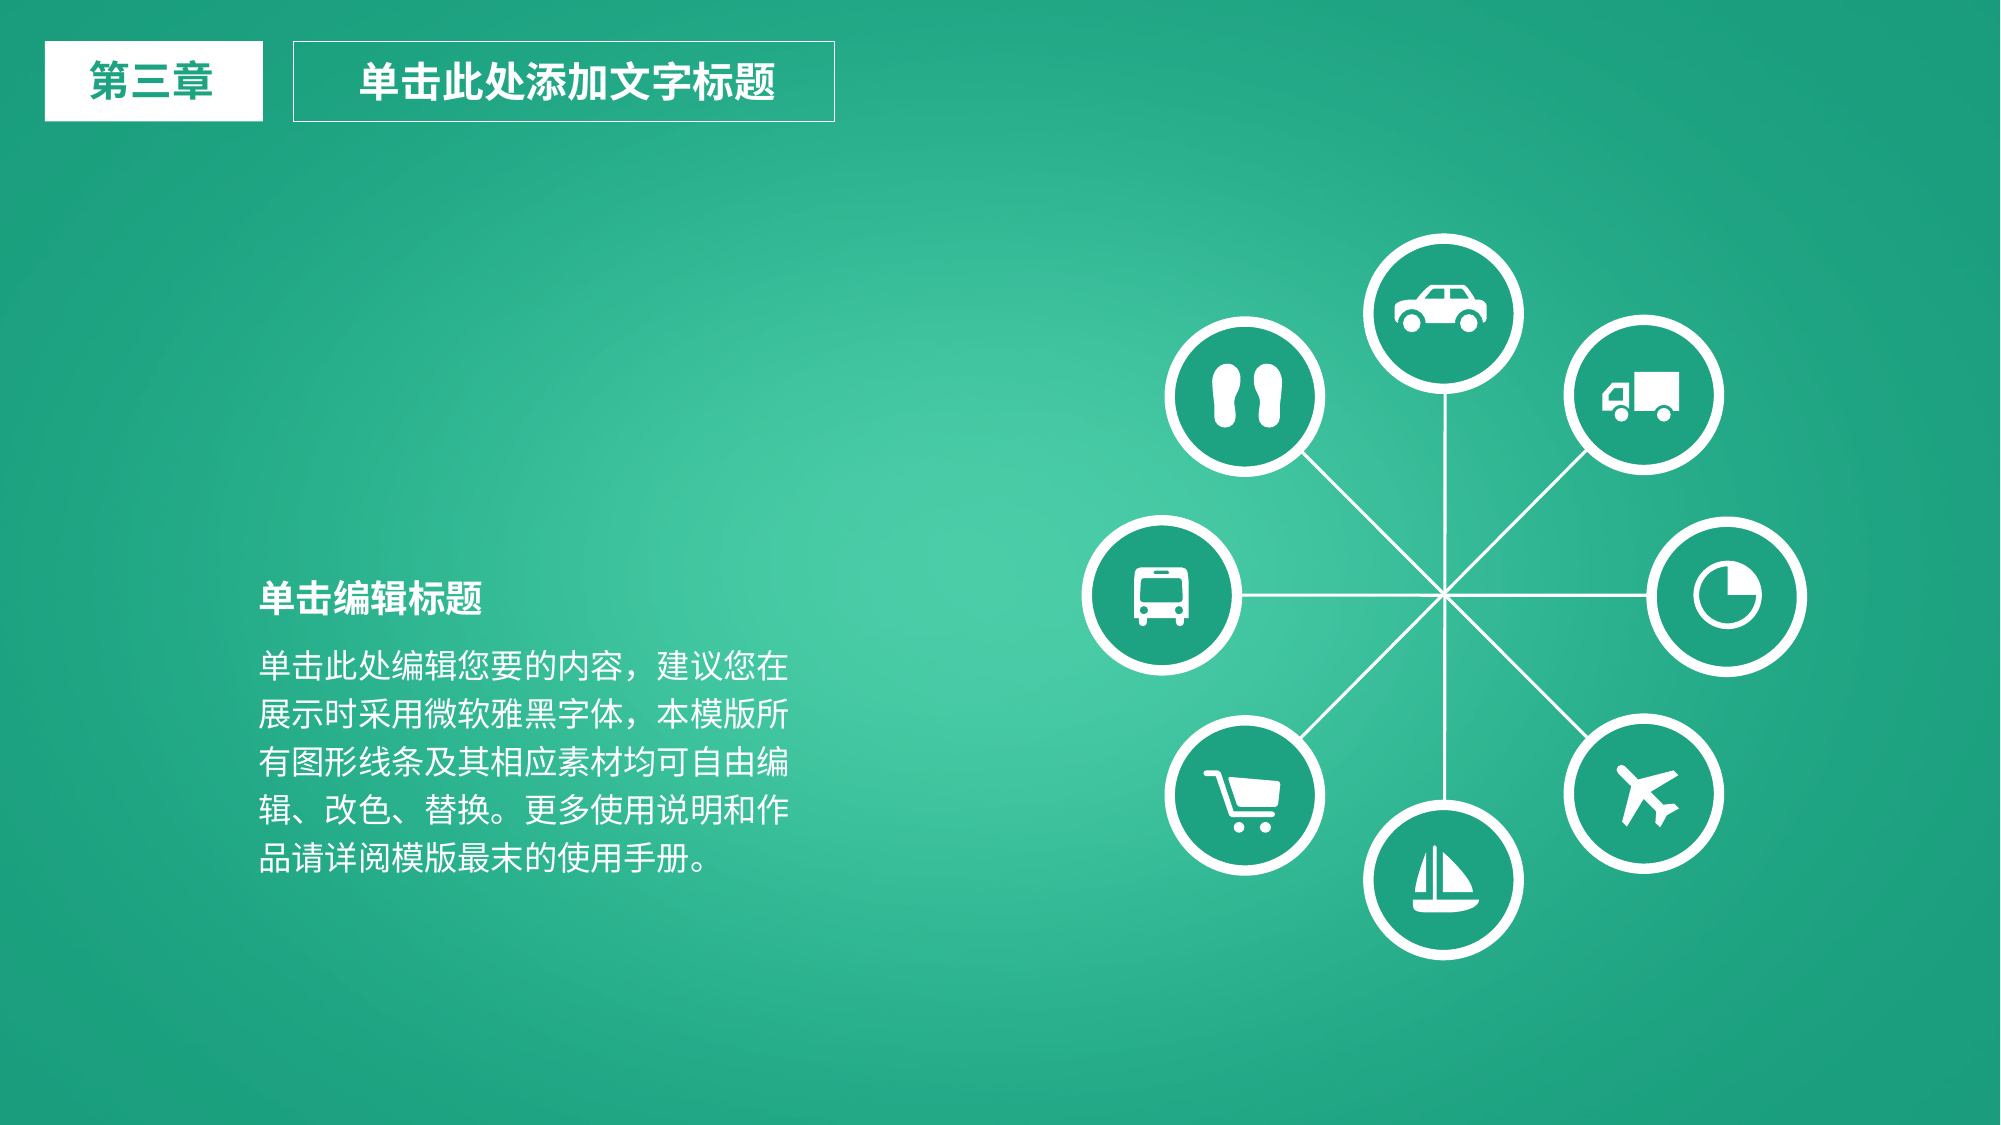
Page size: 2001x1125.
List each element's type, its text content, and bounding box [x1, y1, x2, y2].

text_box [293, 41, 835, 122]
text_box [1086, 520, 1238, 671]
text_box 单击此处添加文字标题 [344, 48, 799, 114]
text_box 第三章 [73, 47, 232, 113]
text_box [1212, 363, 1283, 428]
text_box [44, 40, 264, 122]
text_box [1169, 720, 1321, 871]
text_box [1394, 284, 1487, 333]
text_box [1568, 319, 1720, 470]
text_box [1693, 560, 1762, 630]
text_box [1651, 521, 1802, 672]
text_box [1203, 770, 1281, 833]
text_box [1368, 804, 1519, 956]
text_box 单击编辑标题 [258, 574, 505, 620]
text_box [1412, 845, 1480, 914]
text_box 单击此处编辑您要的内容，建议您在展示时采用微软雅黑字体，本模版所有图形线条及其相应素材均可自由编辑、改色、替换。更多使用说明和作品请详阅模版最末的使用手册。 [258, 637, 819, 877]
text_box [1568, 718, 1720, 869]
picture [0, 0, 2001, 1125]
text_box [1169, 321, 1321, 472]
text_box [1368, 238, 1519, 389]
text_box [1134, 567, 1189, 627]
text_box [1616, 764, 1680, 828]
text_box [1602, 371, 1680, 422]
